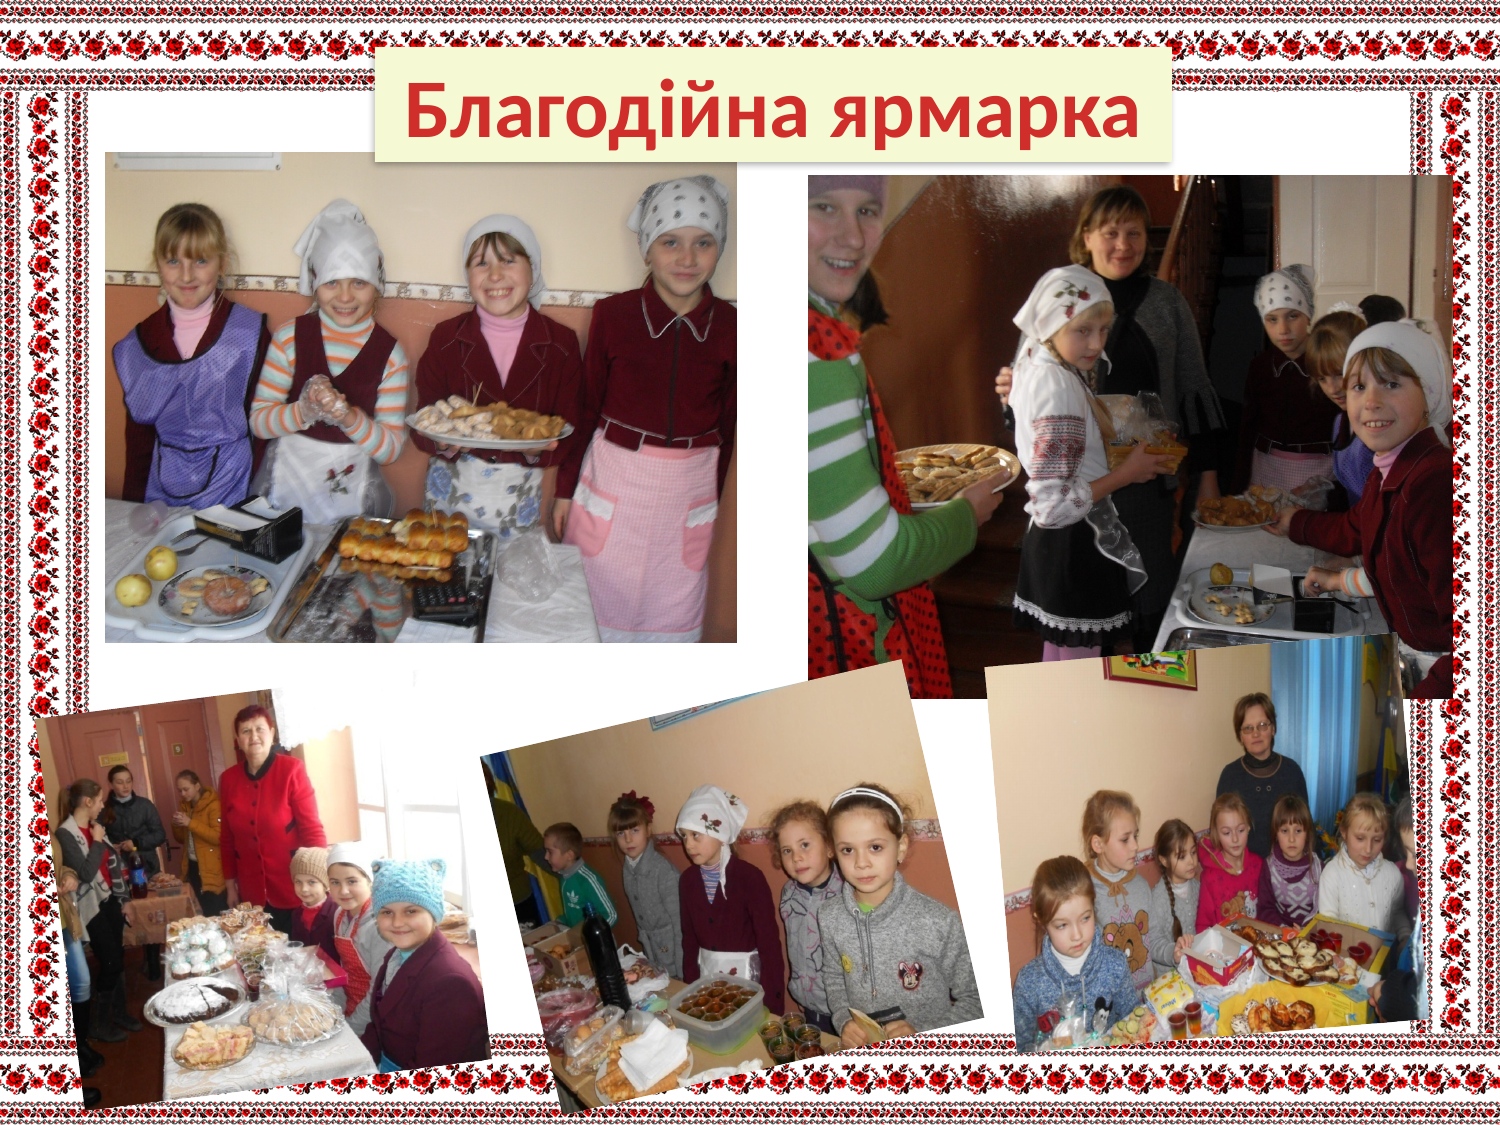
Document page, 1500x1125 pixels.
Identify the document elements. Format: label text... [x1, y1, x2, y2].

picture [0, 0, 1500, 1125]
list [808, 175, 1453, 700]
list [58, 691, 469, 1091]
text_box Благодійна ярмарка [374, 46, 1172, 162]
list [105, 152, 737, 643]
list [515, 702, 949, 1072]
